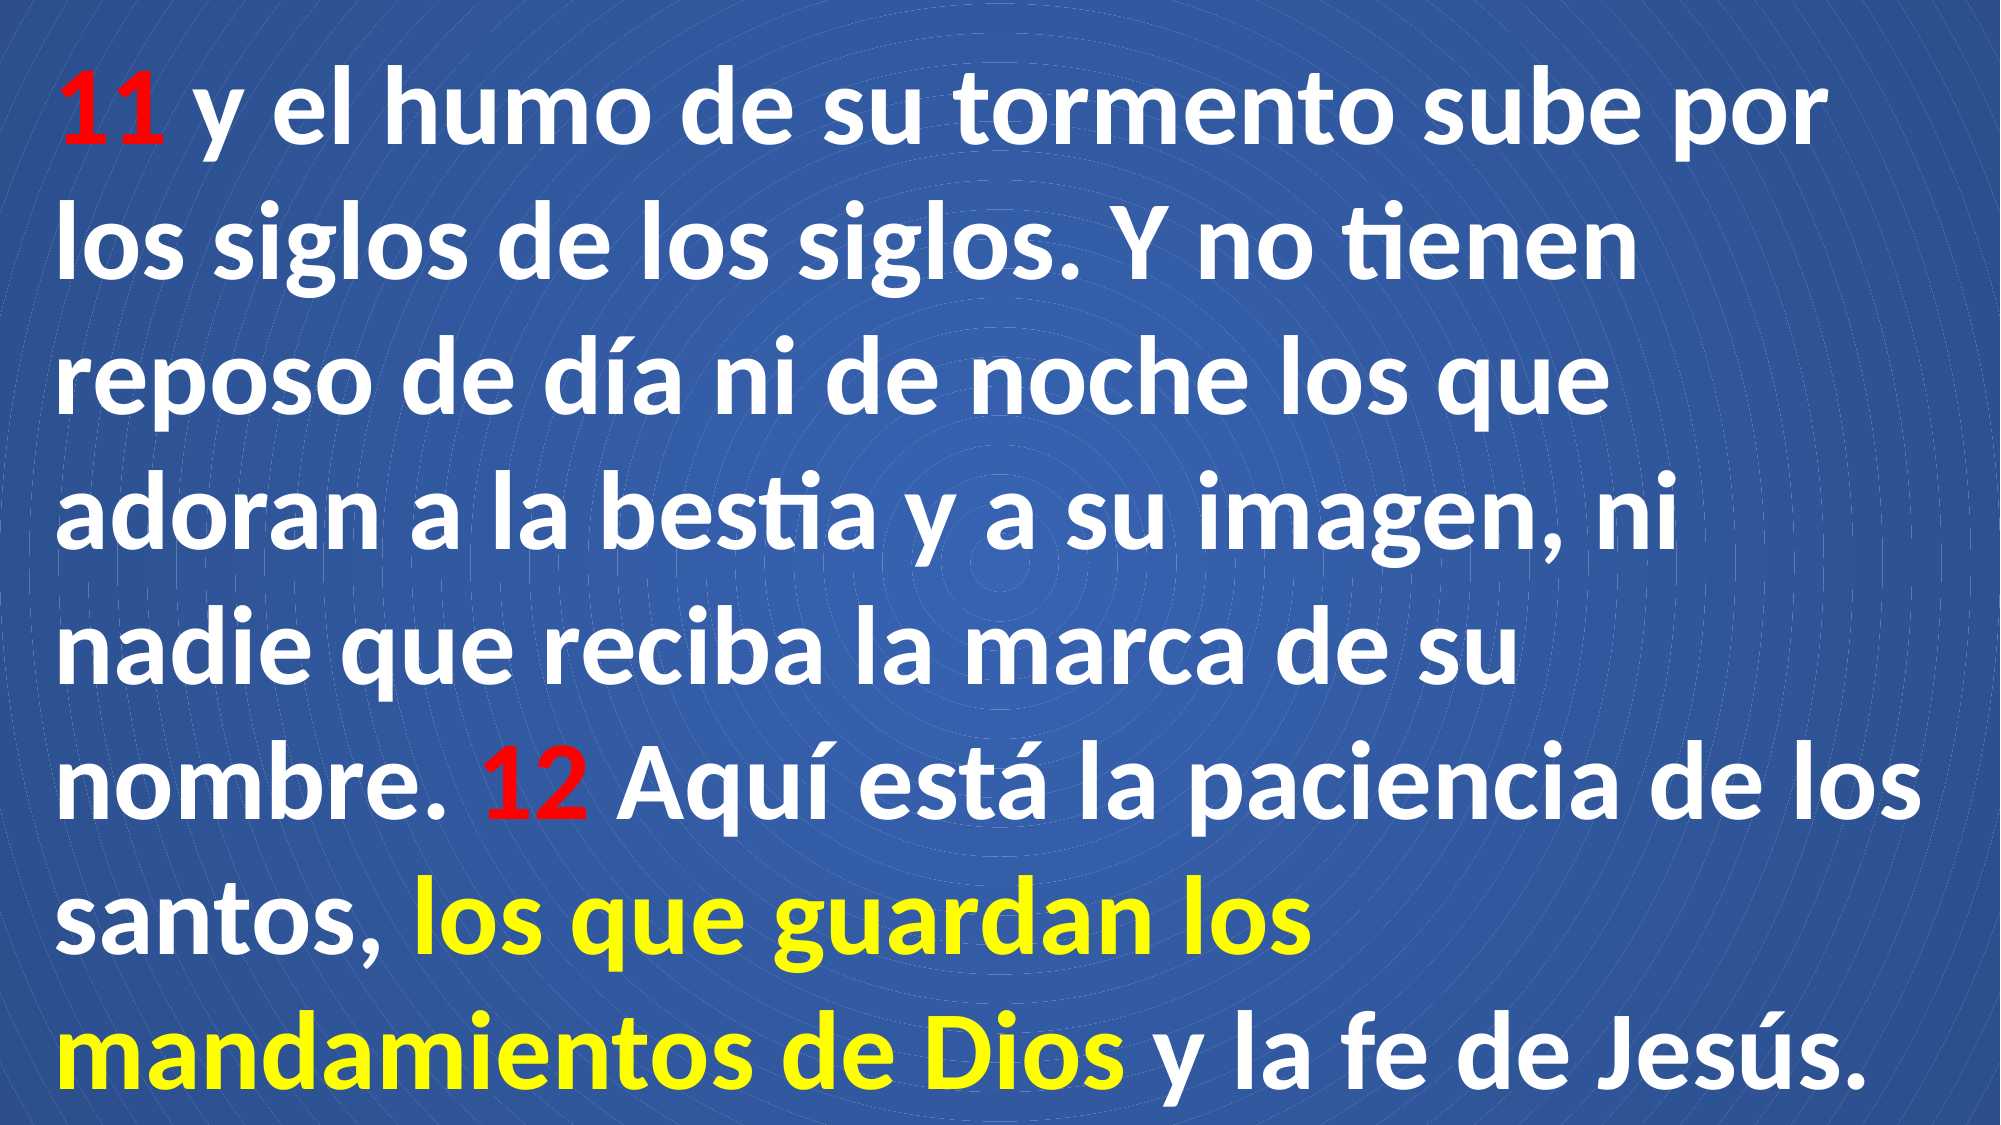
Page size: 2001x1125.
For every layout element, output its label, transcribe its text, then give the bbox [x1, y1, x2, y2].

text_box 11 y el humo de su tormento sube por los siglos de los siglos. Y no tienen reposo de día ni de noche los que adoran a la bestia y a su imagen, ni nadie que reciba la marca de su nombre. 12 Aquí está la paciencia de los santos, los que guardan los mandamientos de Dios y la fe de Jesús. [38, 25, 1958, 1120]
